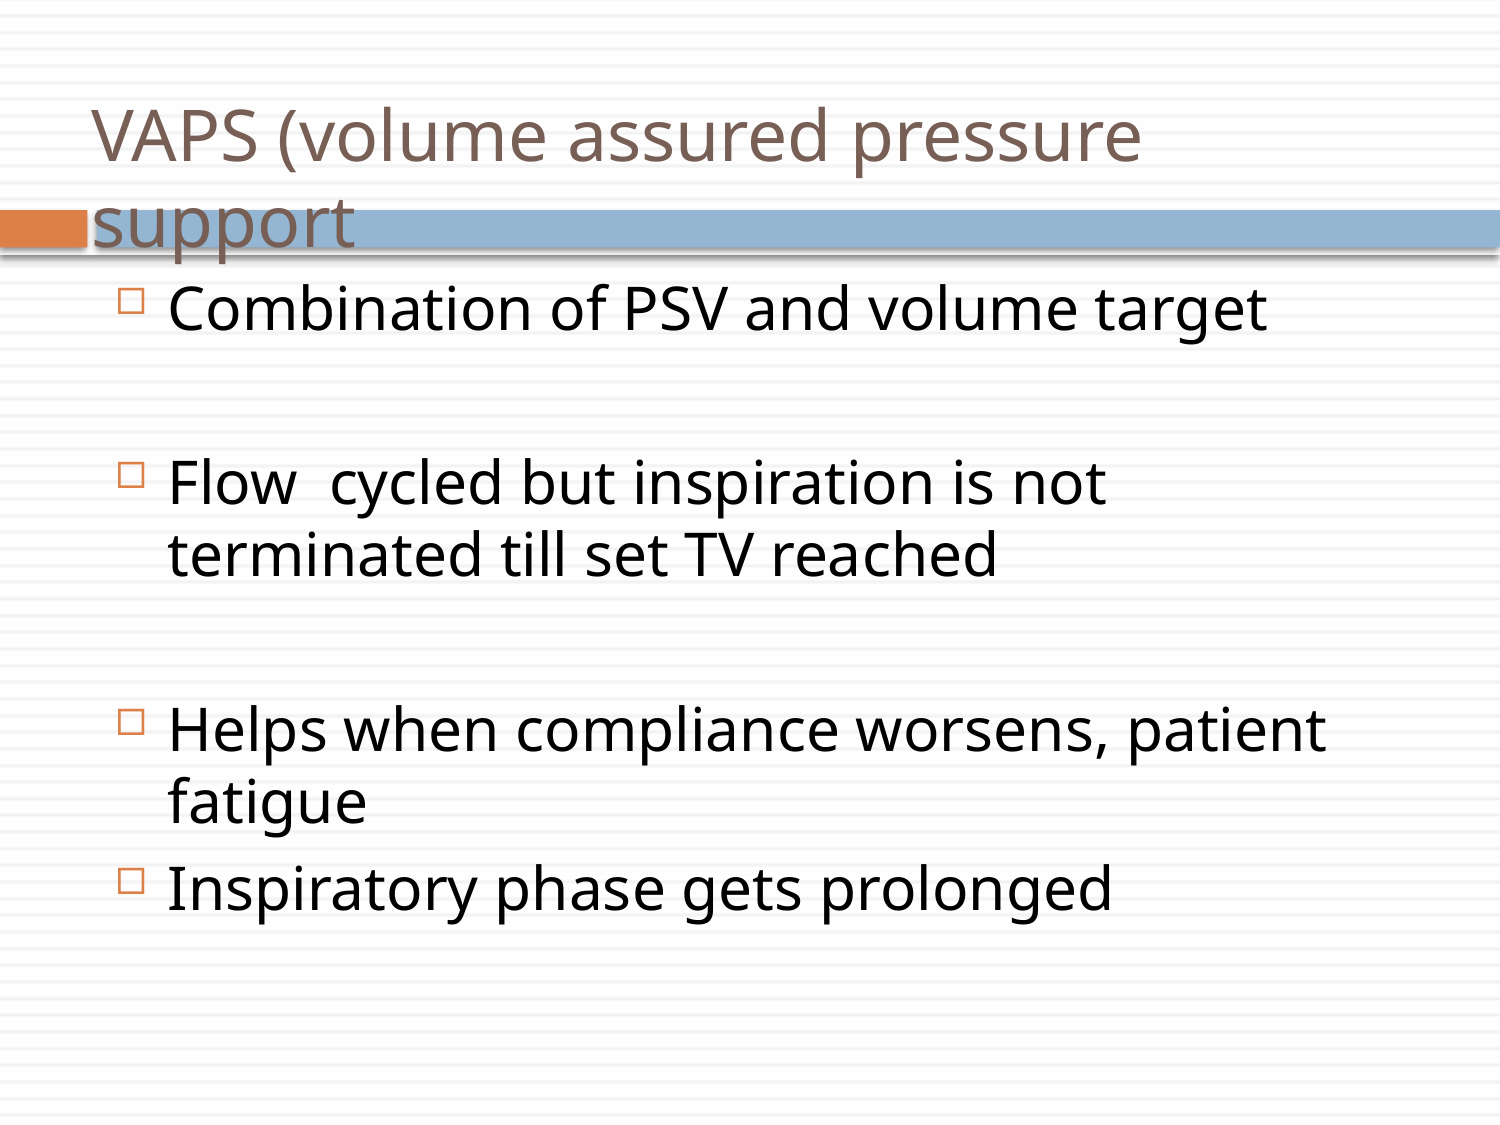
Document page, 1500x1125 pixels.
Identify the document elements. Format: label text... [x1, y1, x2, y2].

list Combination of PSV and volume target Flow cycled but inspiration is not terminated till set TV reached Helps when compliance worsens, patient fatigue Inspiratory phase gets prolonged [100, 262, 1438, 1000]
title VAPS (volume assured pressure support [76, 82, 1272, 270]
